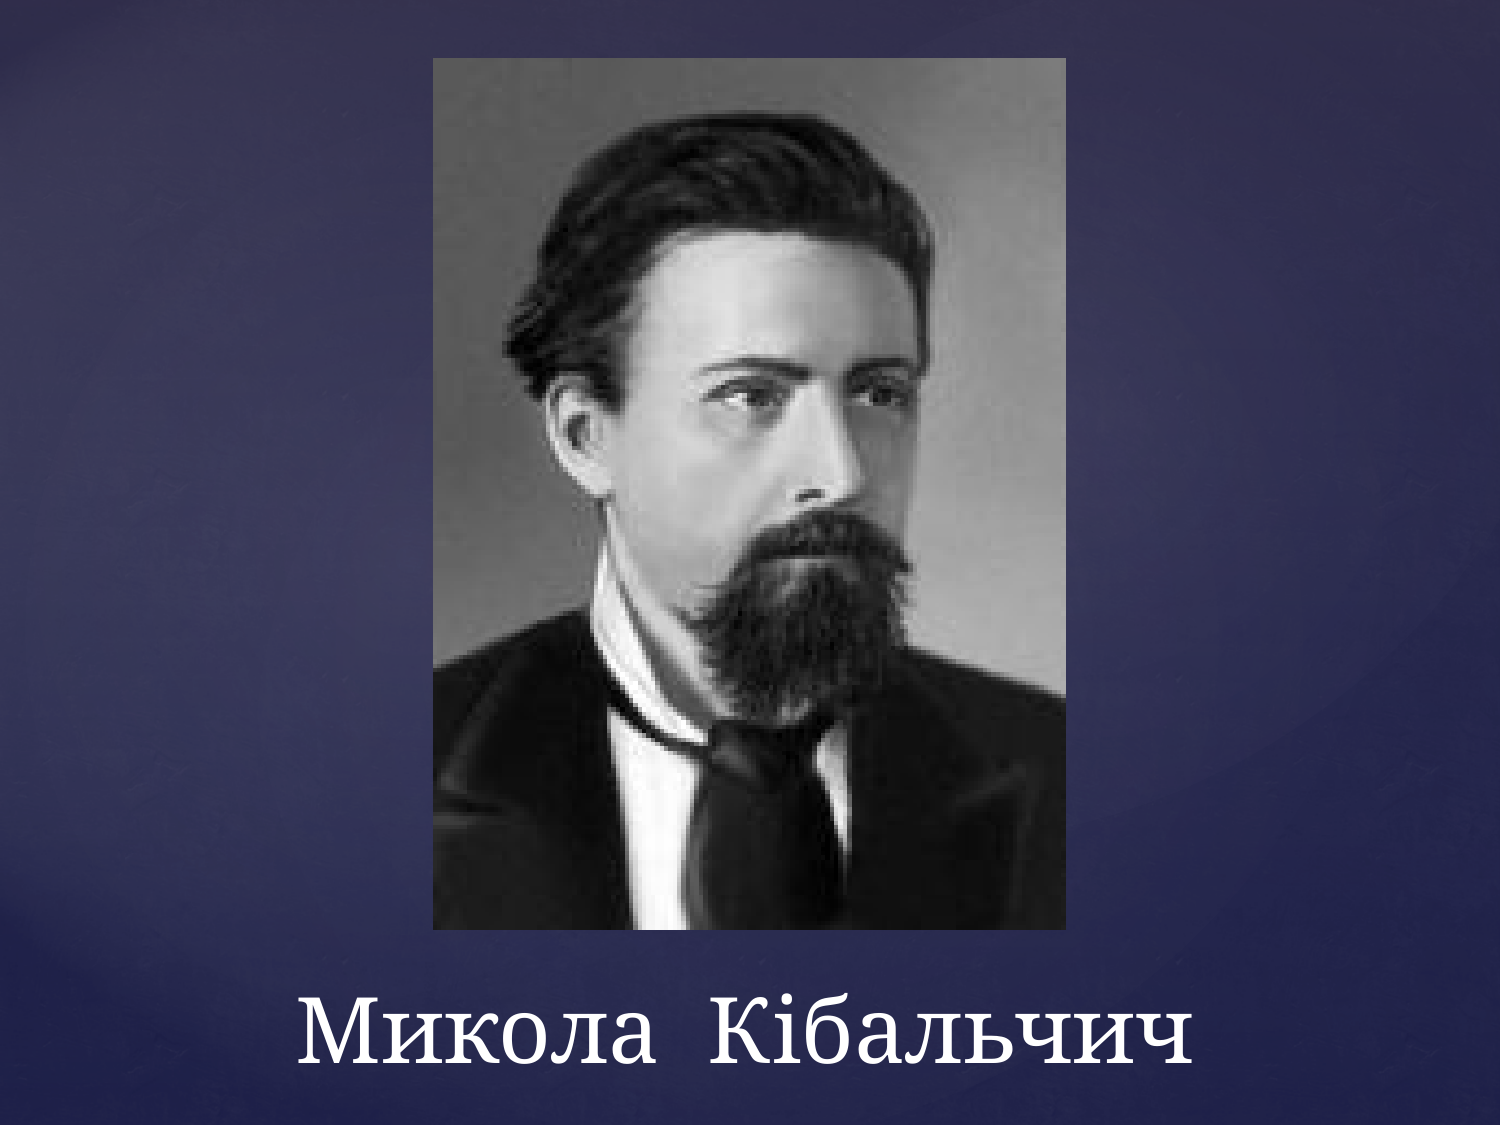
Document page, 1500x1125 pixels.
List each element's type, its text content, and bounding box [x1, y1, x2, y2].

picture [432, 58, 1066, 931]
title Микола Кібальчич [70, 902, 1421, 1090]
